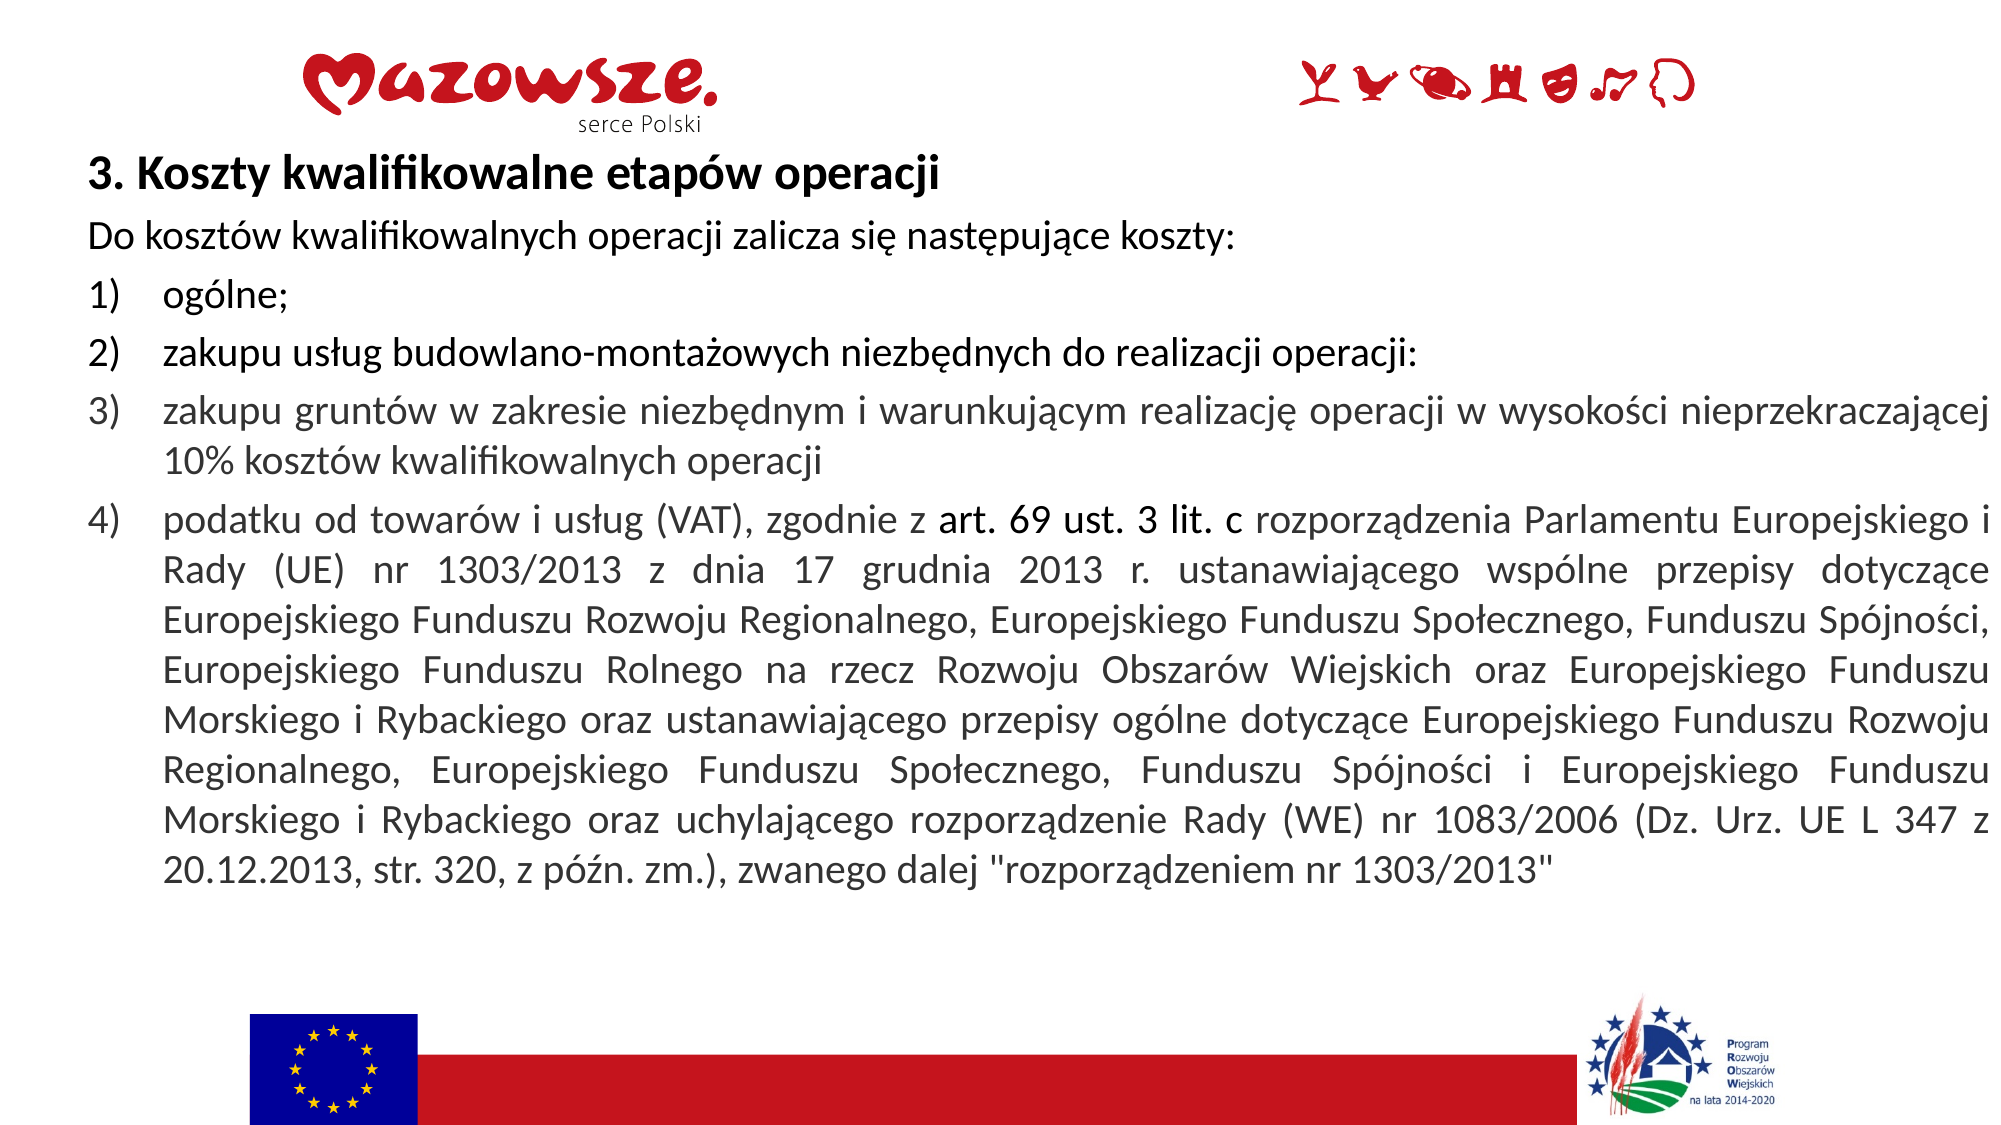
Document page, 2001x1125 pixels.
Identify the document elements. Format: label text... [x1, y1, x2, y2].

picture [249, 1014, 418, 1125]
text_box [1542, 63, 1578, 104]
text_box [378, 62, 425, 103]
text_box [418, 1054, 1576, 1125]
text_box [1590, 67, 1638, 101]
text_box [1477, 60, 1531, 107]
text_box [586, 57, 617, 104]
text_box [703, 91, 717, 107]
text_box [616, 61, 662, 104]
text_box [1295, 57, 1344, 109]
text_box [1349, 62, 1402, 105]
text_box [1646, 54, 1698, 112]
text_box [428, 61, 474, 104]
text_box [603, 119, 609, 132]
text_box [1538, 60, 1581, 107]
picture [1576, 986, 1790, 1125]
text_box [1406, 61, 1475, 104]
text_box [686, 114, 695, 132]
text_box [303, 53, 375, 116]
text_box [1299, 60, 1340, 106]
text_box [1586, 64, 1641, 105]
text_box [1352, 65, 1399, 101]
text_box [642, 115, 652, 132]
text_box [515, 66, 583, 104]
text_box [664, 58, 702, 104]
text_box [1409, 64, 1472, 101]
text_box 3. Koszty kwalifikowalne etapów operacji Do kosztów kwalifikowalnych operacji zalicza się następujące koszty: ogólne; zakupu usług budowlano-montażowych niezbędnych do realizacji operacji: zakupu gruntów w zakresie niezbędnym i warunkującym realizację operacji w wysokości nieprzekraczającej 10% kosztów kwalifikowalnych operacji podatku od towarów i usług (VAT), zgodnie z art. 69 ust. 3 lit. c rozporządzenia Parlamentu Europejskiego i Rady (UE) nr 1303/2013 z dnia 17 grudnia 2013 r. ustanawiającego wspólne przepisy dotyczące Europejskiego Funduszu Rozwoju Regionalnego, Europejskiego Funduszu Społecznego, Funduszu Spójności, Europejskiego Funduszu Rolnego na rzecz Rozwoju Obszarów Wiejskich oraz Europejskiego Funduszu Morskiego i Rybackiego oraz ustanawiającego przepisy ogólne dotyczące Europejskiego Funduszu Rozwoju Regionalnego, Europejskiego Funduszu Społecznego, Funduszu Spójności i Europejskiego Funduszu Morskiego i Rybackiego oraz uchylającego rozporządzenie Rady (WE) nr 1083/2006 (Dz. Urz. UE L 347 z 20.12.2013, str. 320, z późn. zm.), zwanego dalej "rozporządzeniem nr 1303/2013" [72, 132, 2000, 949]
text_box [474, 62, 512, 102]
text_box [1481, 64, 1528, 104]
text_box [1649, 58, 1695, 108]
